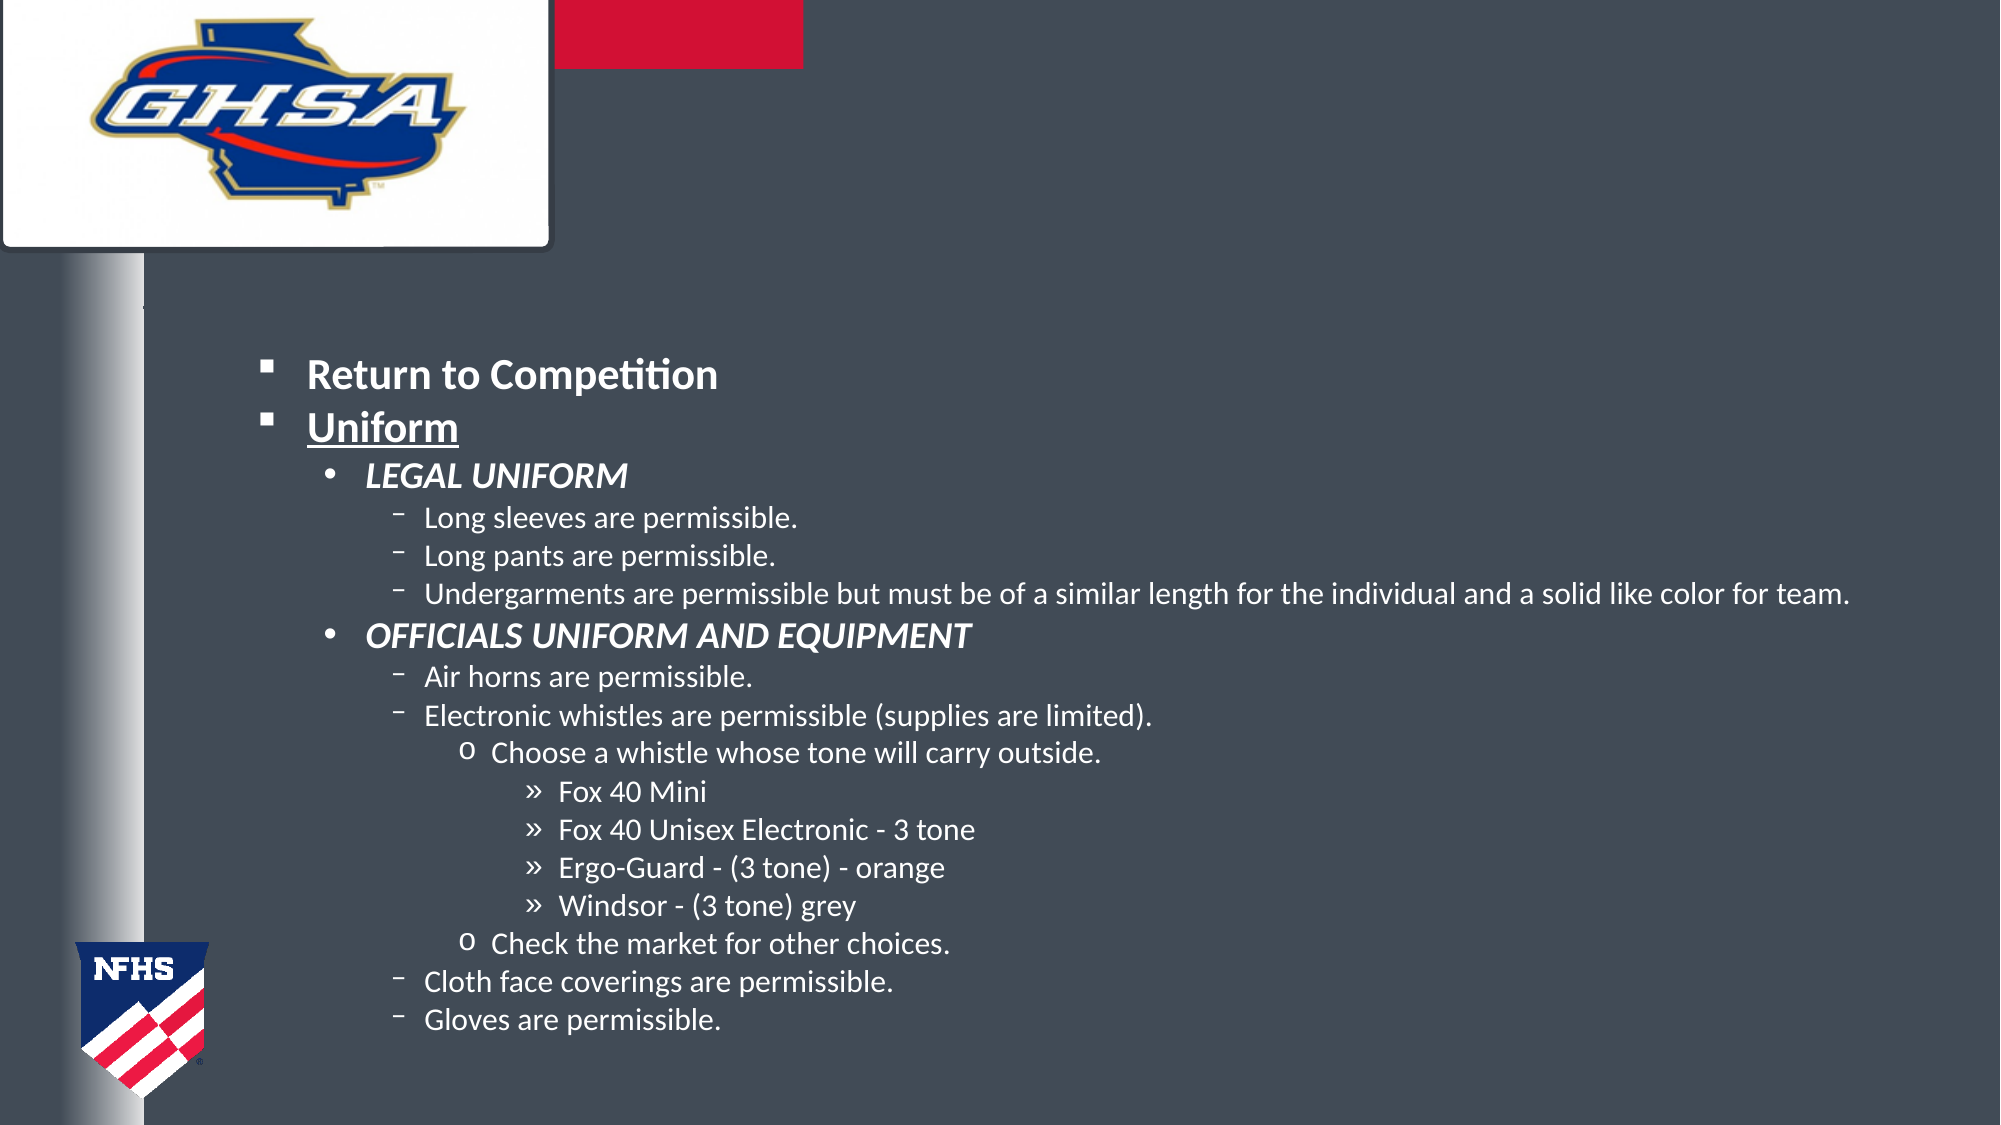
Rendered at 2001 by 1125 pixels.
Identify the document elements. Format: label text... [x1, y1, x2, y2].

picture [75, 942, 209, 1099]
picture [0, 0, 552, 251]
list Return to Competition Uniform LEGAL UNIFORM Long sleeves are permissible. Long pants are permissible. Undergarments are permissible but must be of a similar length for the individual and a solid like color for team. OFFICIALS UNIFORM AND EQUIPMENT Air horns are permissible. Electronic whistles are permissible (supplies are limited). Choose a whistle whose tone will carry outside. Fox 40 Mini Fox 40 Unisex Electronic - 3 tone Ergo-Guard - (3 tone) - orange Windsor - (3 tone) grey Check the market for other choices. Cloth face coverings are permissible. Gloves are permissible. [241, 337, 2000, 1052]
